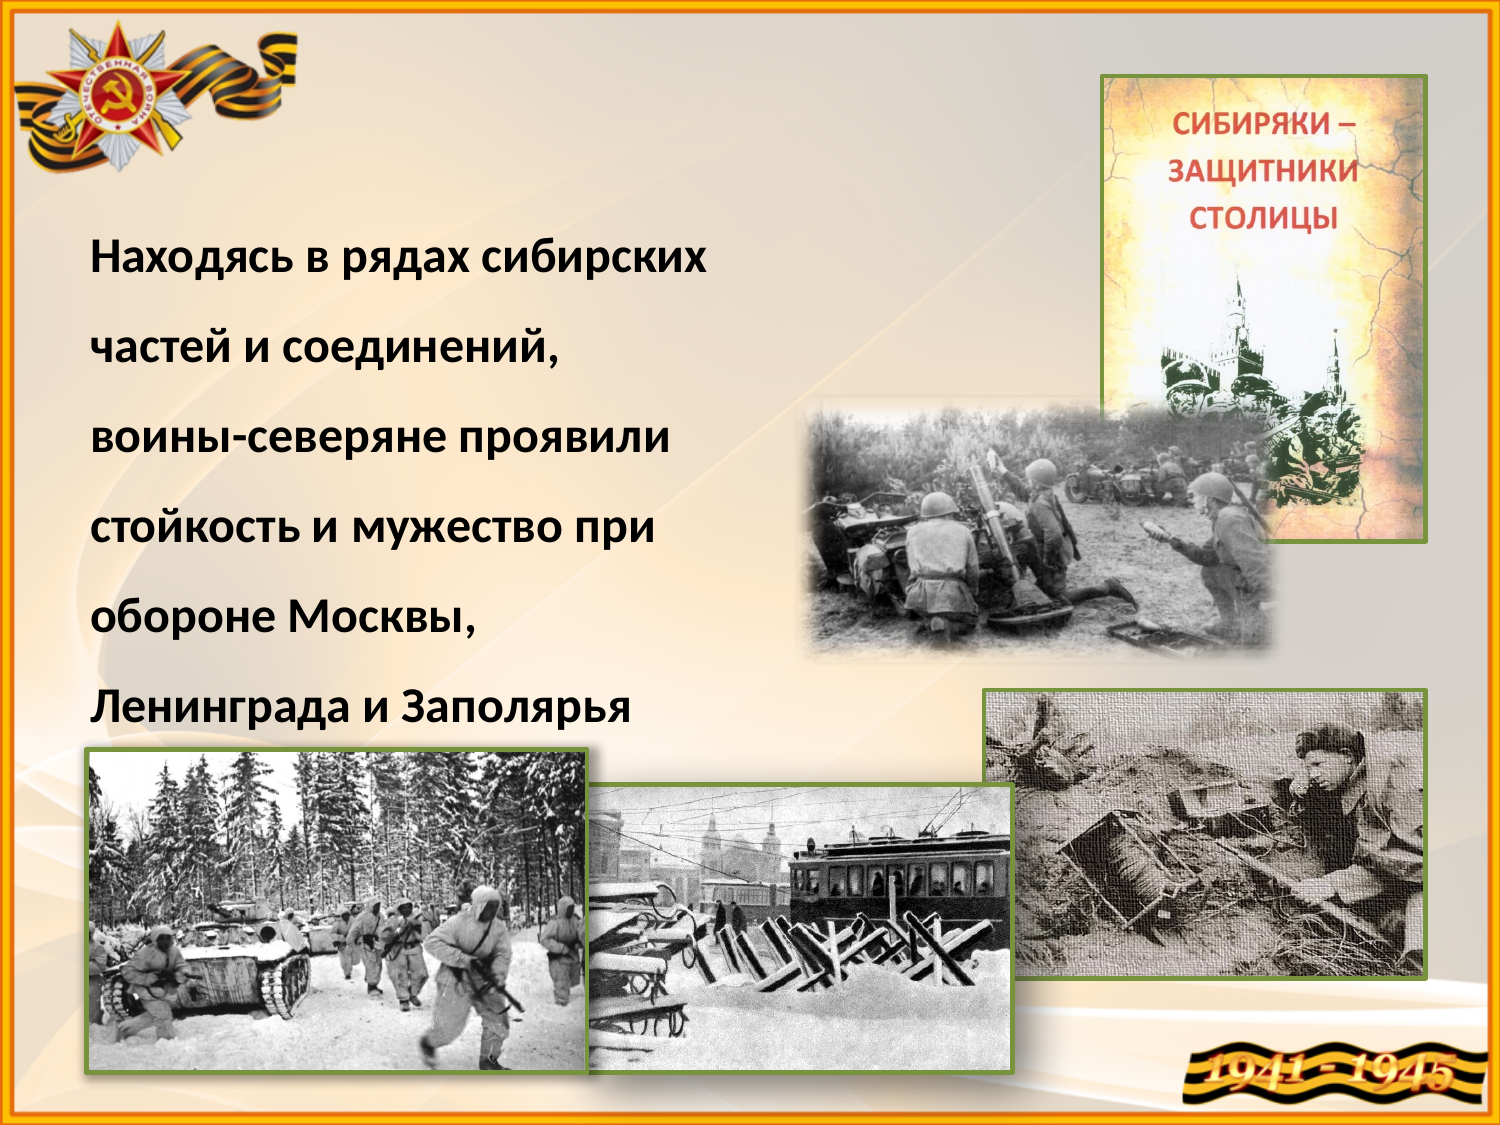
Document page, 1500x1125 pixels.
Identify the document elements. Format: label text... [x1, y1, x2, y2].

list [1104, 77, 1424, 540]
picture [0, 0, 1500, 1125]
list Находясь в рядах сибирских частей и соединений, воины-северяне проявили стойкость и мужество при обороне Москвы, Ленинграда и Заполярья [75, 184, 738, 1005]
